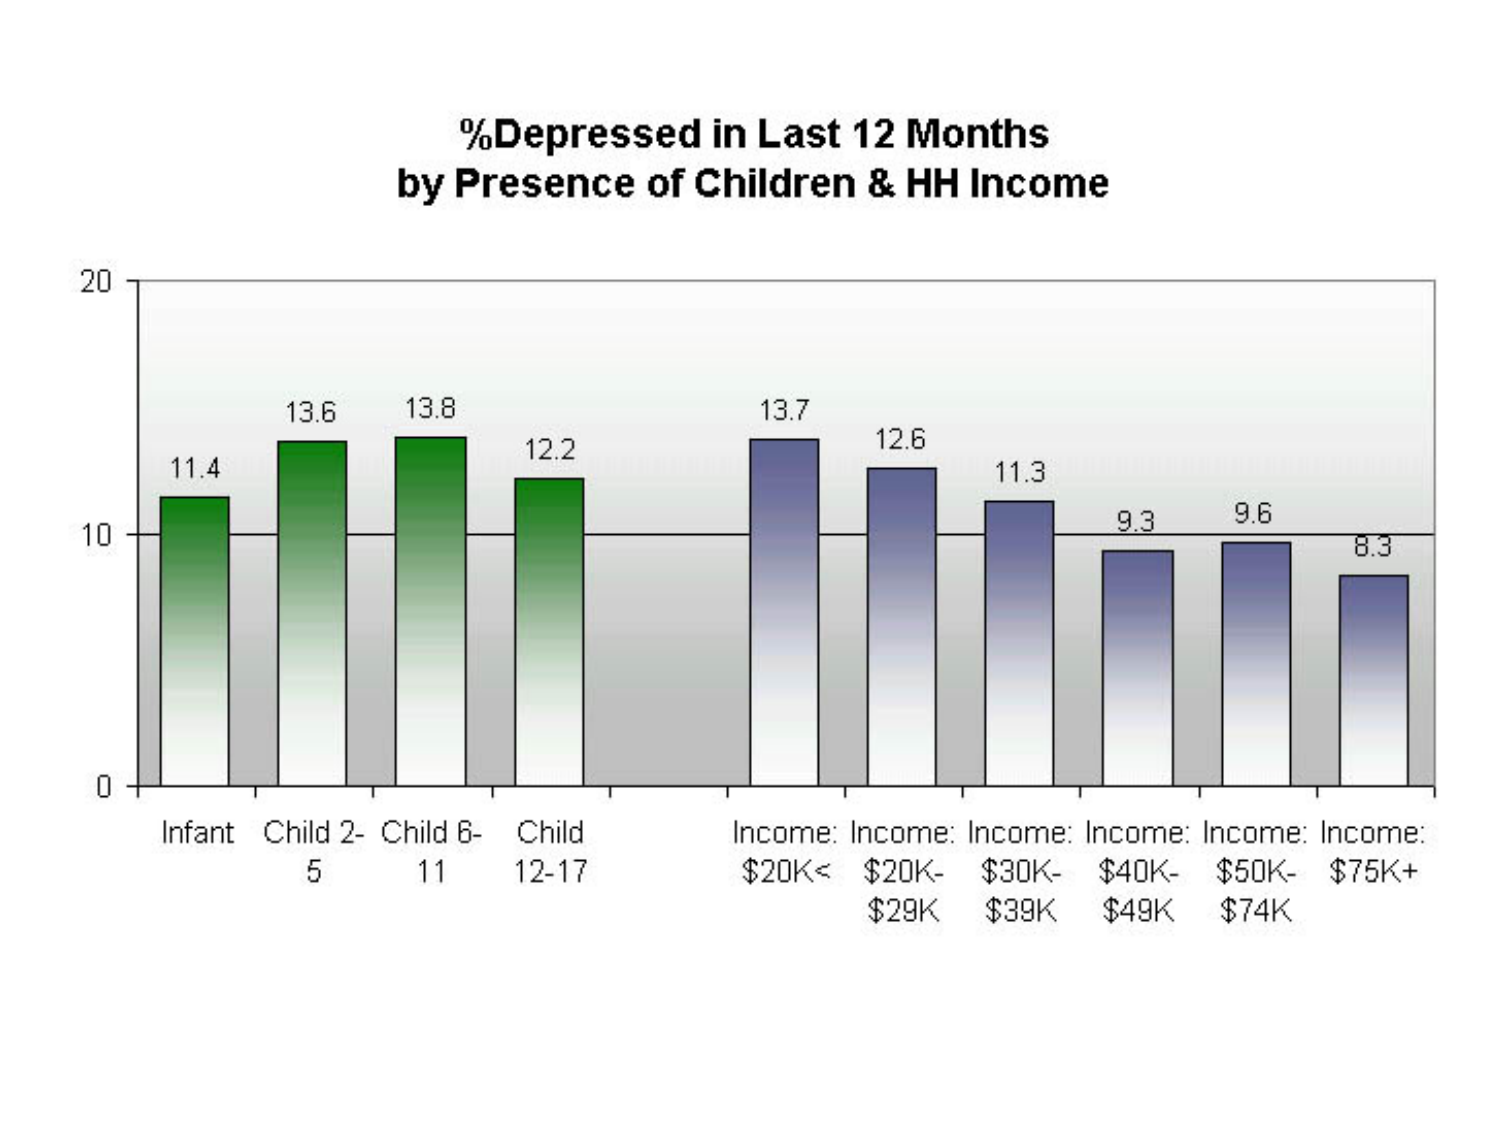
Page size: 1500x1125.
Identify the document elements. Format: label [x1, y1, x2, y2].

picture [52, 77, 1460, 957]
